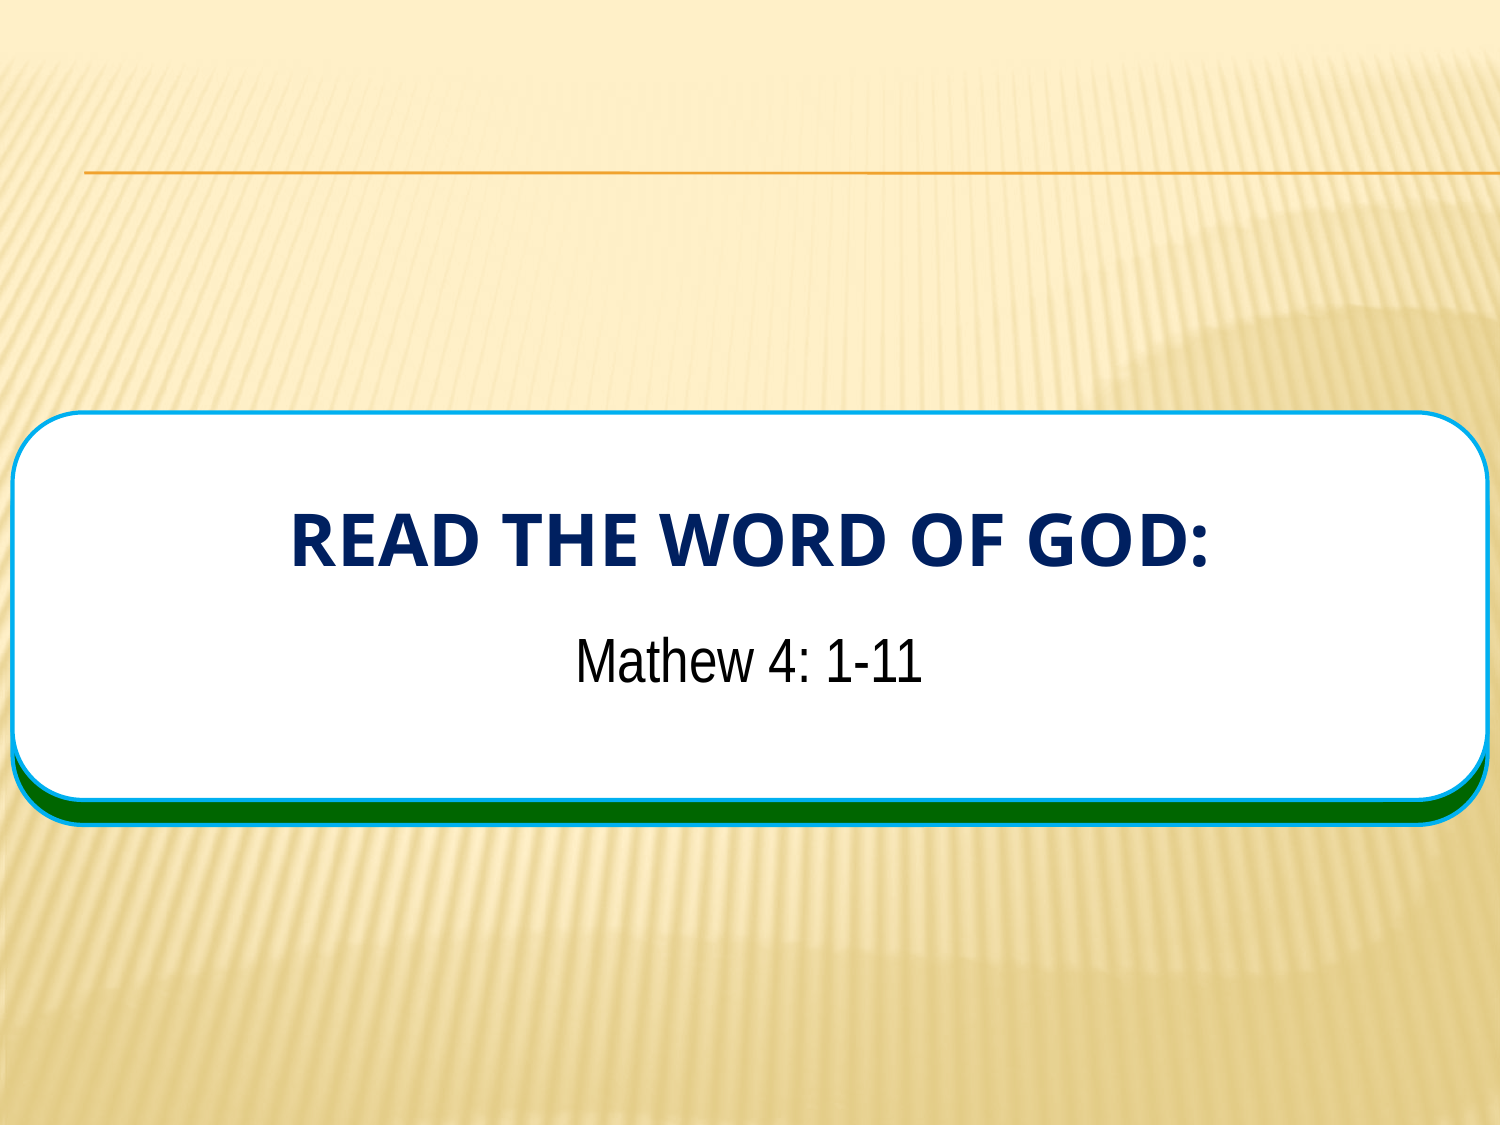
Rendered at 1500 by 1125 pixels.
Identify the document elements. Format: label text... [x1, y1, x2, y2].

text_box [10, 650, 1490, 803]
list Mathew 4: 1-11 [37, 612, 1463, 700]
title Read the word of god: [0, 512, 1500, 650]
text_box [10, 410, 1490, 512]
text_box [10, 739, 1490, 828]
